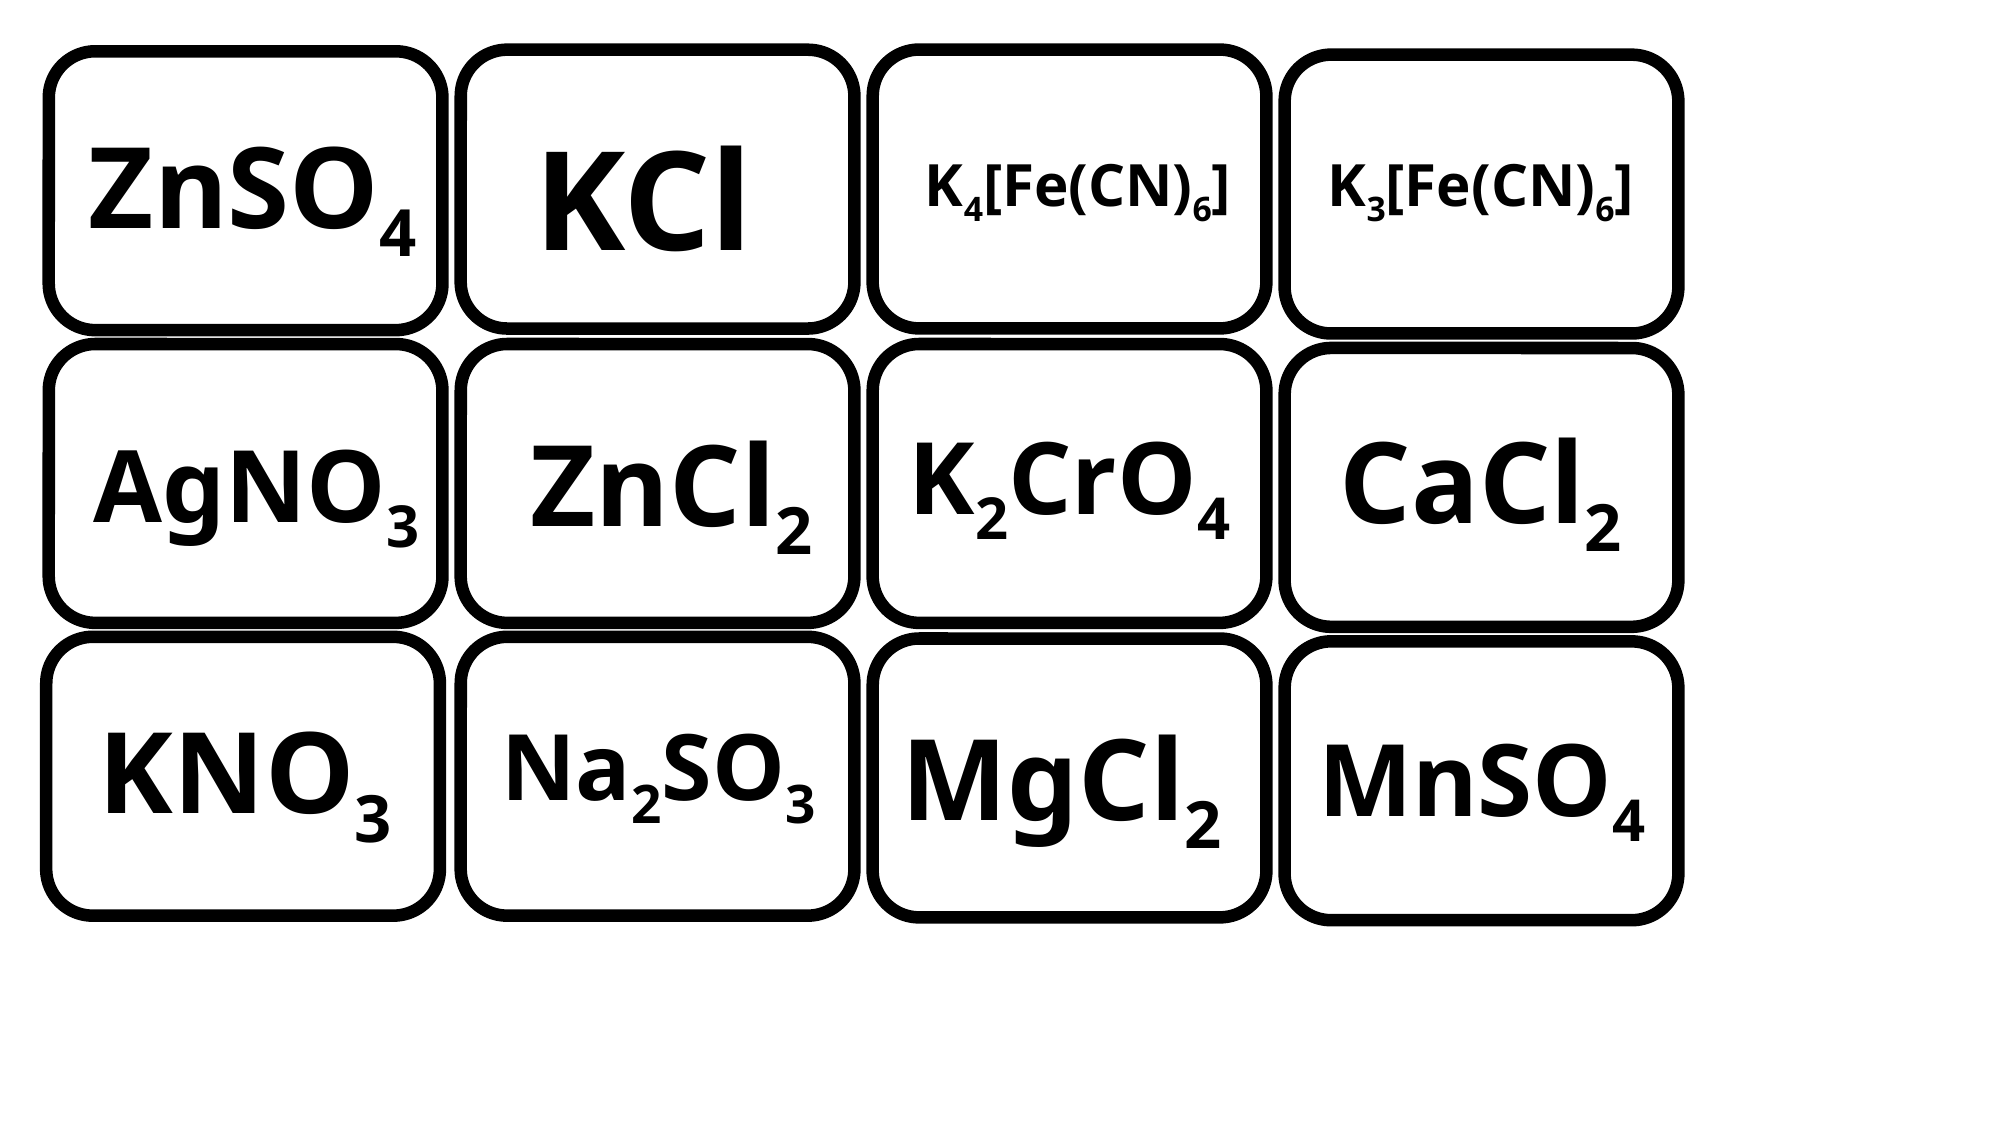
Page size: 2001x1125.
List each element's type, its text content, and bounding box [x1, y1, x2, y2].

text_box [459, 635, 856, 917]
text_box CaCl2 [1324, 403, 1638, 573]
text_box [871, 342, 1268, 624]
text_box Na2SO3 [486, 701, 831, 842]
text_box [47, 50, 444, 332]
text_box [459, 48, 856, 330]
text_box MgCl2 [886, 700, 1237, 869]
text_box [47, 342, 444, 624]
text_box KNO3 [84, 694, 407, 863]
text_box [1283, 53, 1680, 335]
text_box K2CrO4 [893, 406, 1246, 559]
text_box K4[Fe(CN)6] [910, 141, 1246, 236]
text_box ZnCl2 [515, 406, 829, 576]
text_box K3[Fe(CN)6] [1313, 141, 1649, 236]
text_box [1283, 640, 1680, 922]
text_box KCl [520, 105, 768, 286]
text_box ZnSO4 [74, 108, 432, 277]
text_box [871, 48, 1268, 330]
text_box [1283, 346, 1680, 628]
text_box [45, 635, 441, 917]
text_box [871, 637, 1268, 919]
text_box [459, 342, 856, 624]
text_box AgNO3 [78, 415, 435, 567]
text_box MnSO4 [1303, 709, 1661, 861]
